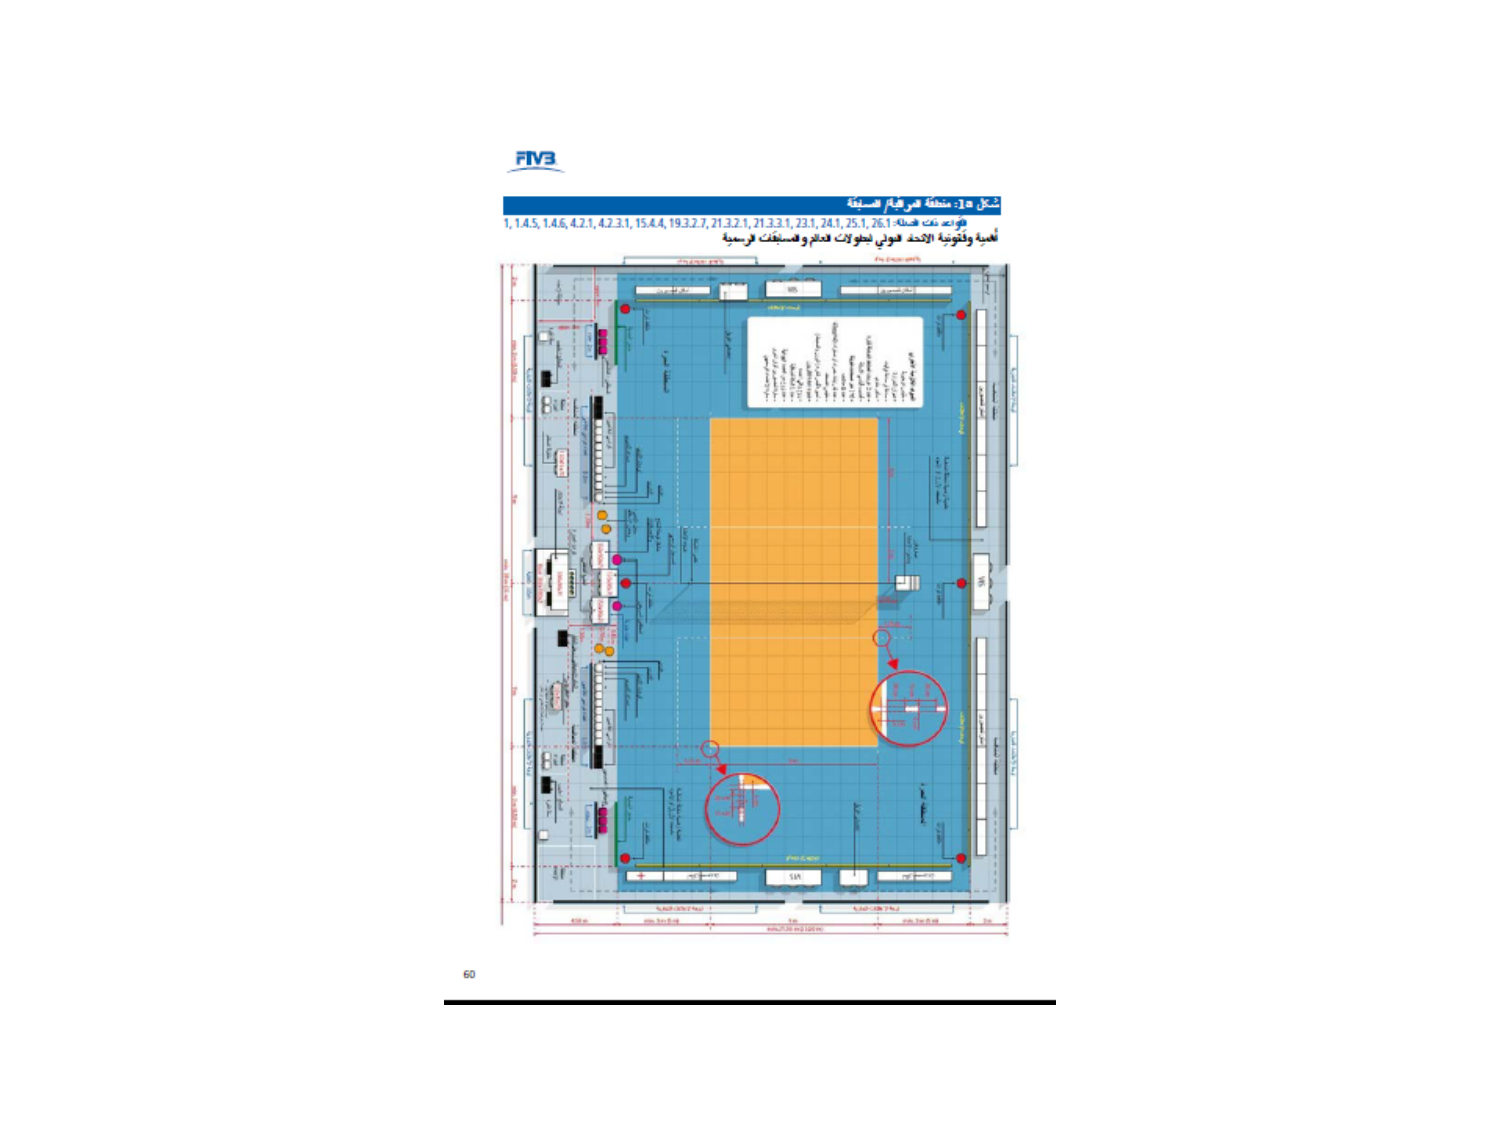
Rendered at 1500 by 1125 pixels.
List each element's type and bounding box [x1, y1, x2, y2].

picture [444, 120, 1056, 1005]
